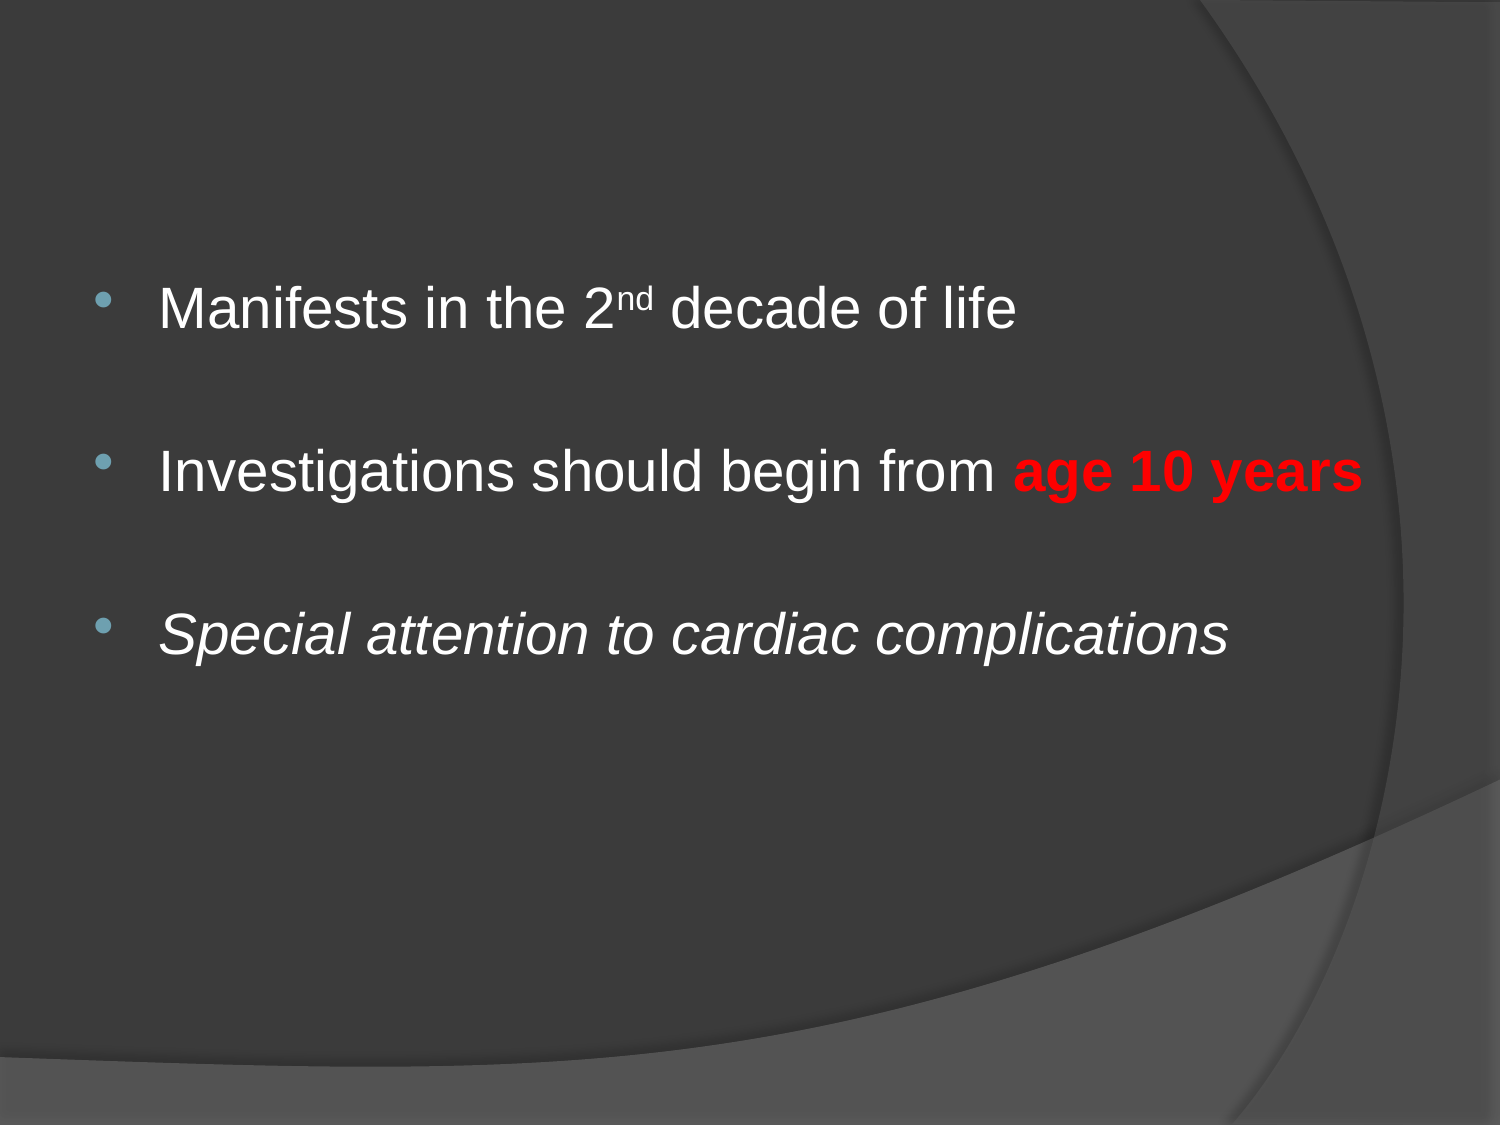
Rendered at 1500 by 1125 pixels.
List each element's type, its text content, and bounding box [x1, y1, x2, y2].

list Manifests in the 2nd decade of life Investigations should begin from age 10 years Special attention to cardiac complications [75, 262, 1438, 1005]
